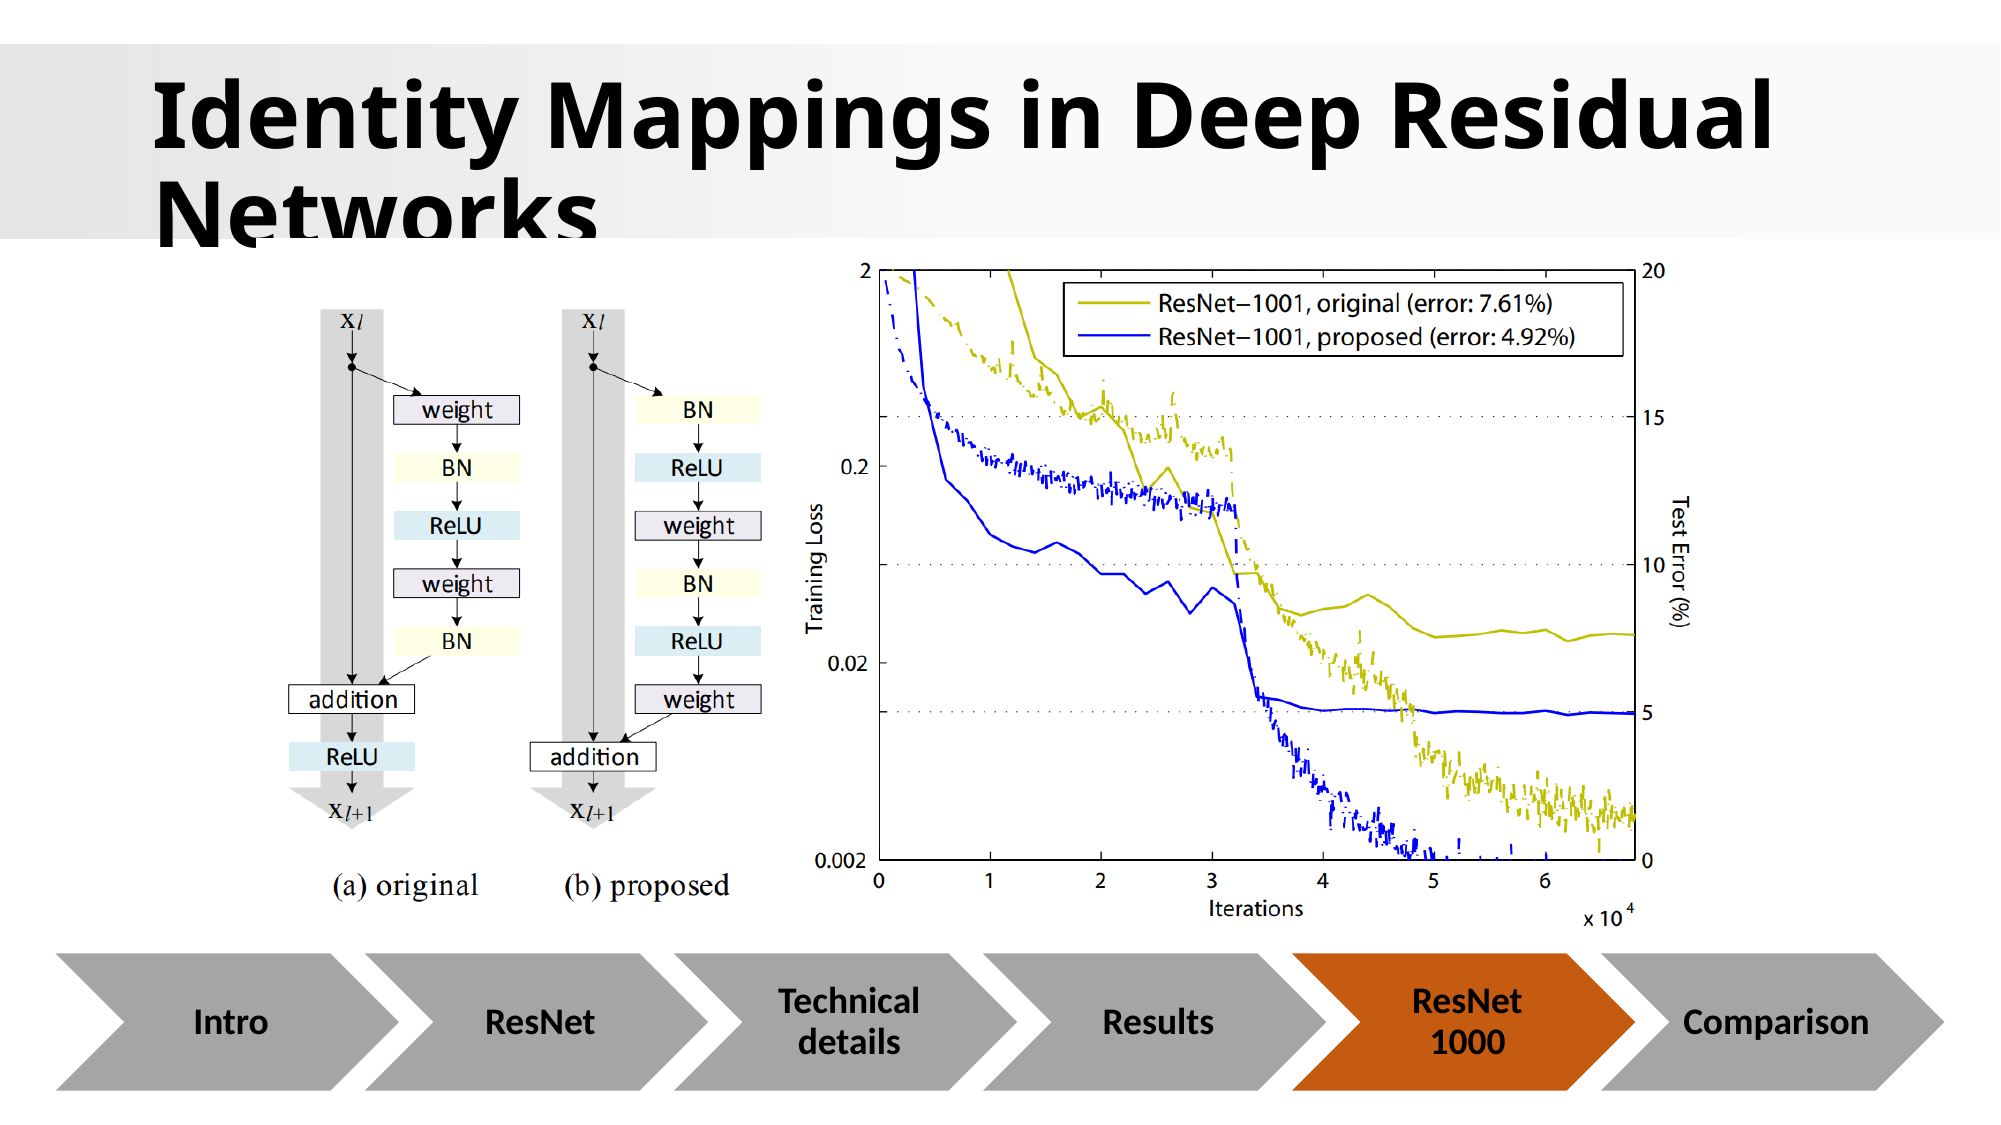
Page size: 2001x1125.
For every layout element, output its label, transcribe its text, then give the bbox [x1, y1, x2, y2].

title Identity Mappings in Deep Residual Networks [137, 59, 1863, 278]
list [256, 239, 1743, 919]
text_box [54, 919, 1946, 1125]
text_box [0, 44, 2000, 240]
